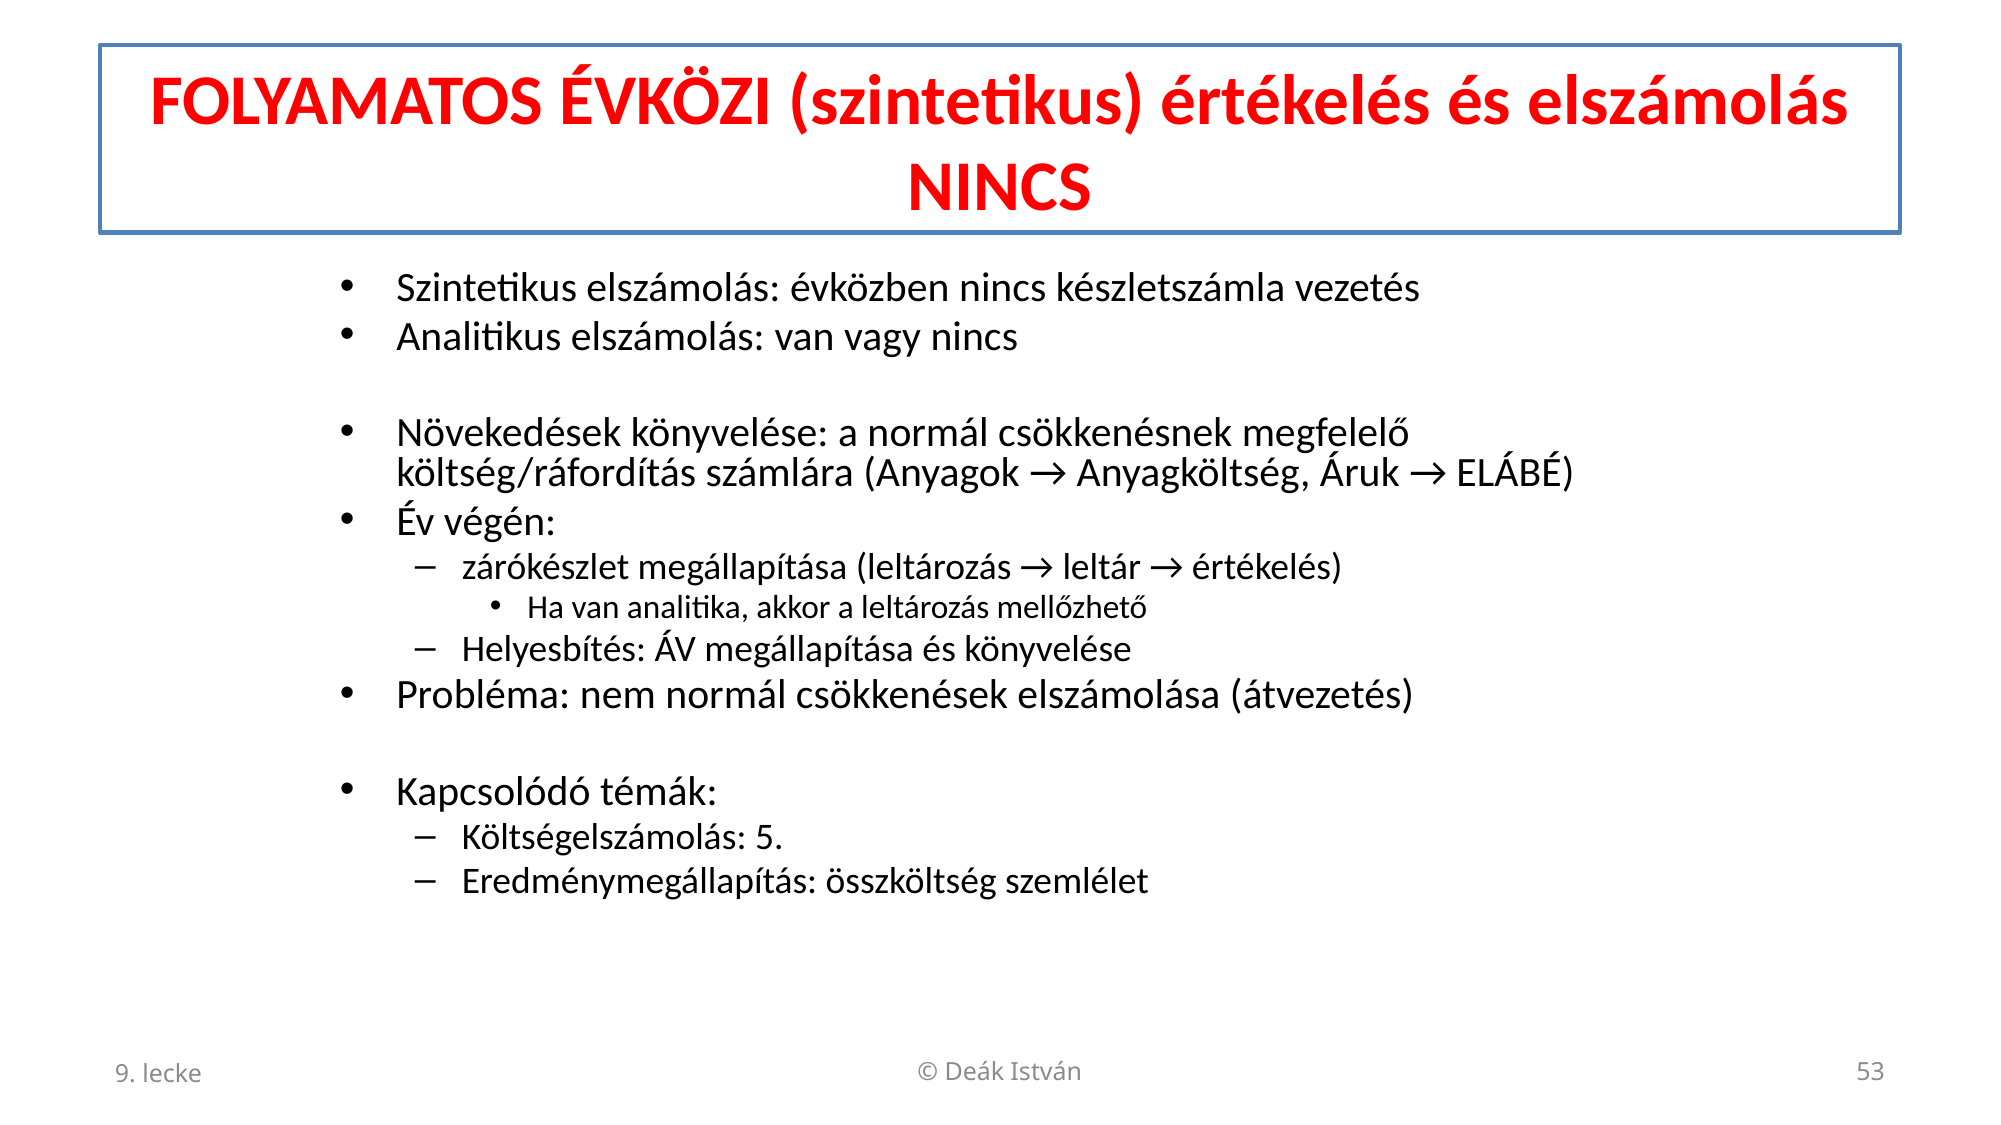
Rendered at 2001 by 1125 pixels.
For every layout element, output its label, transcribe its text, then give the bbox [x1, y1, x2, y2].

footer © Deák István [683, 1042, 1317, 1103]
list Szintetikus elszámolás: évközben nincs készletszámla vezetés Analitikus elszámolás: van vagy nincs Növekedések könyvelése: a normál csökkenésnek megfelelő költség/ráfordítás számlára (Anyagok → Anyagköltség, Áruk → ELÁBÉ) Év végén: zárókészlet megállapítása (leltározás → leltár → értékelés) Ha van analitika, akkor a leltározás mellőzhető Helyesbítés: ÁV megállapítása és könyvelése Probléma: nem normál csökkenések elszámolása (átvezetés) Kapcsolódó témák: Költségelszámolás: 5. Eredménymegállapítás: összköltség szemlélet [324, 262, 1675, 1059]
slide_number 9. lecke [99, 1042, 567, 1103]
title FOLYAMATOS ÉVKÖZI (szintetikus) értékelés és elszámolás NINCS [98, 43, 1902, 235]
slide_number 53 [1433, 1042, 1900, 1103]
